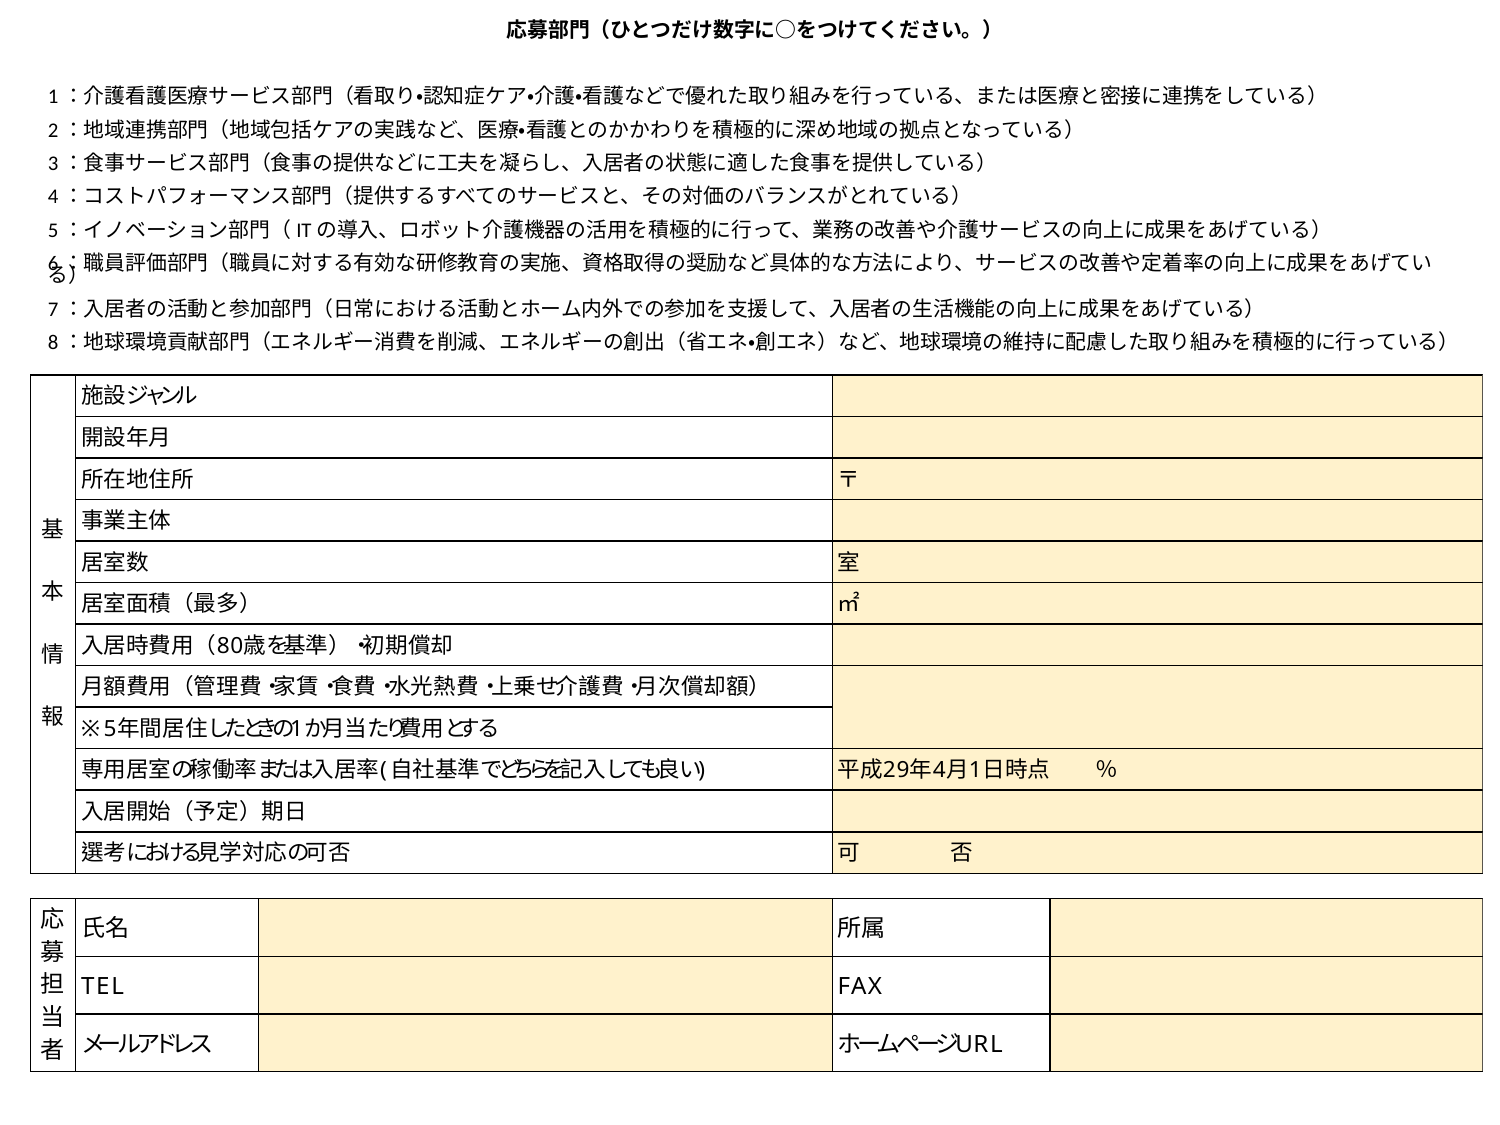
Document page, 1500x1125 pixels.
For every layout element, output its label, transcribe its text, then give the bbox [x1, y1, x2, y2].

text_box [29, 374, 1485, 1073]
list 応募部門（ひとつだけ数字に○をつけてください。） 1：介護看護医療サービス部門（看取り・認知症ケア・介護・看護などで優れた取り組みを行っている、または医療と密接に連携をしている） 2：地域連携部門（地域包括ケアの実践など、医療・看護とのかかわりを積極的に深め地域の拠点となっている） 3：食事サービス部門（食事の提供などに工夫を凝らし、入居者の状態に適した食事を提供している） 4：コストパフォーマンス部門（提供するすべてのサービスと、その対価のバランスがとれている） 5：イノベーション部門（ITの導入、ロボット介護機器の活用を積極的に行って、業務の改善や介護サービスの向上に成果をあげている） 6：職員評価部門（職員に対する有効な研修教育の実施、資格取得の奨励など具体的な方法により、サービスの改善や定着率の向上に成果をあげている） 7：入居者の活動と参加部門（日常における活動とホーム内外での参加を支援して、入居者の生活機能の向上に成果をあげている） 8：地球環境貢献部門（エネルギー消費を削減、エネルギーの創出（省エネ・創エネ）など、地球環境の維持に配慮した取り組みを積極的に行っている） [32, 19, 1477, 374]
